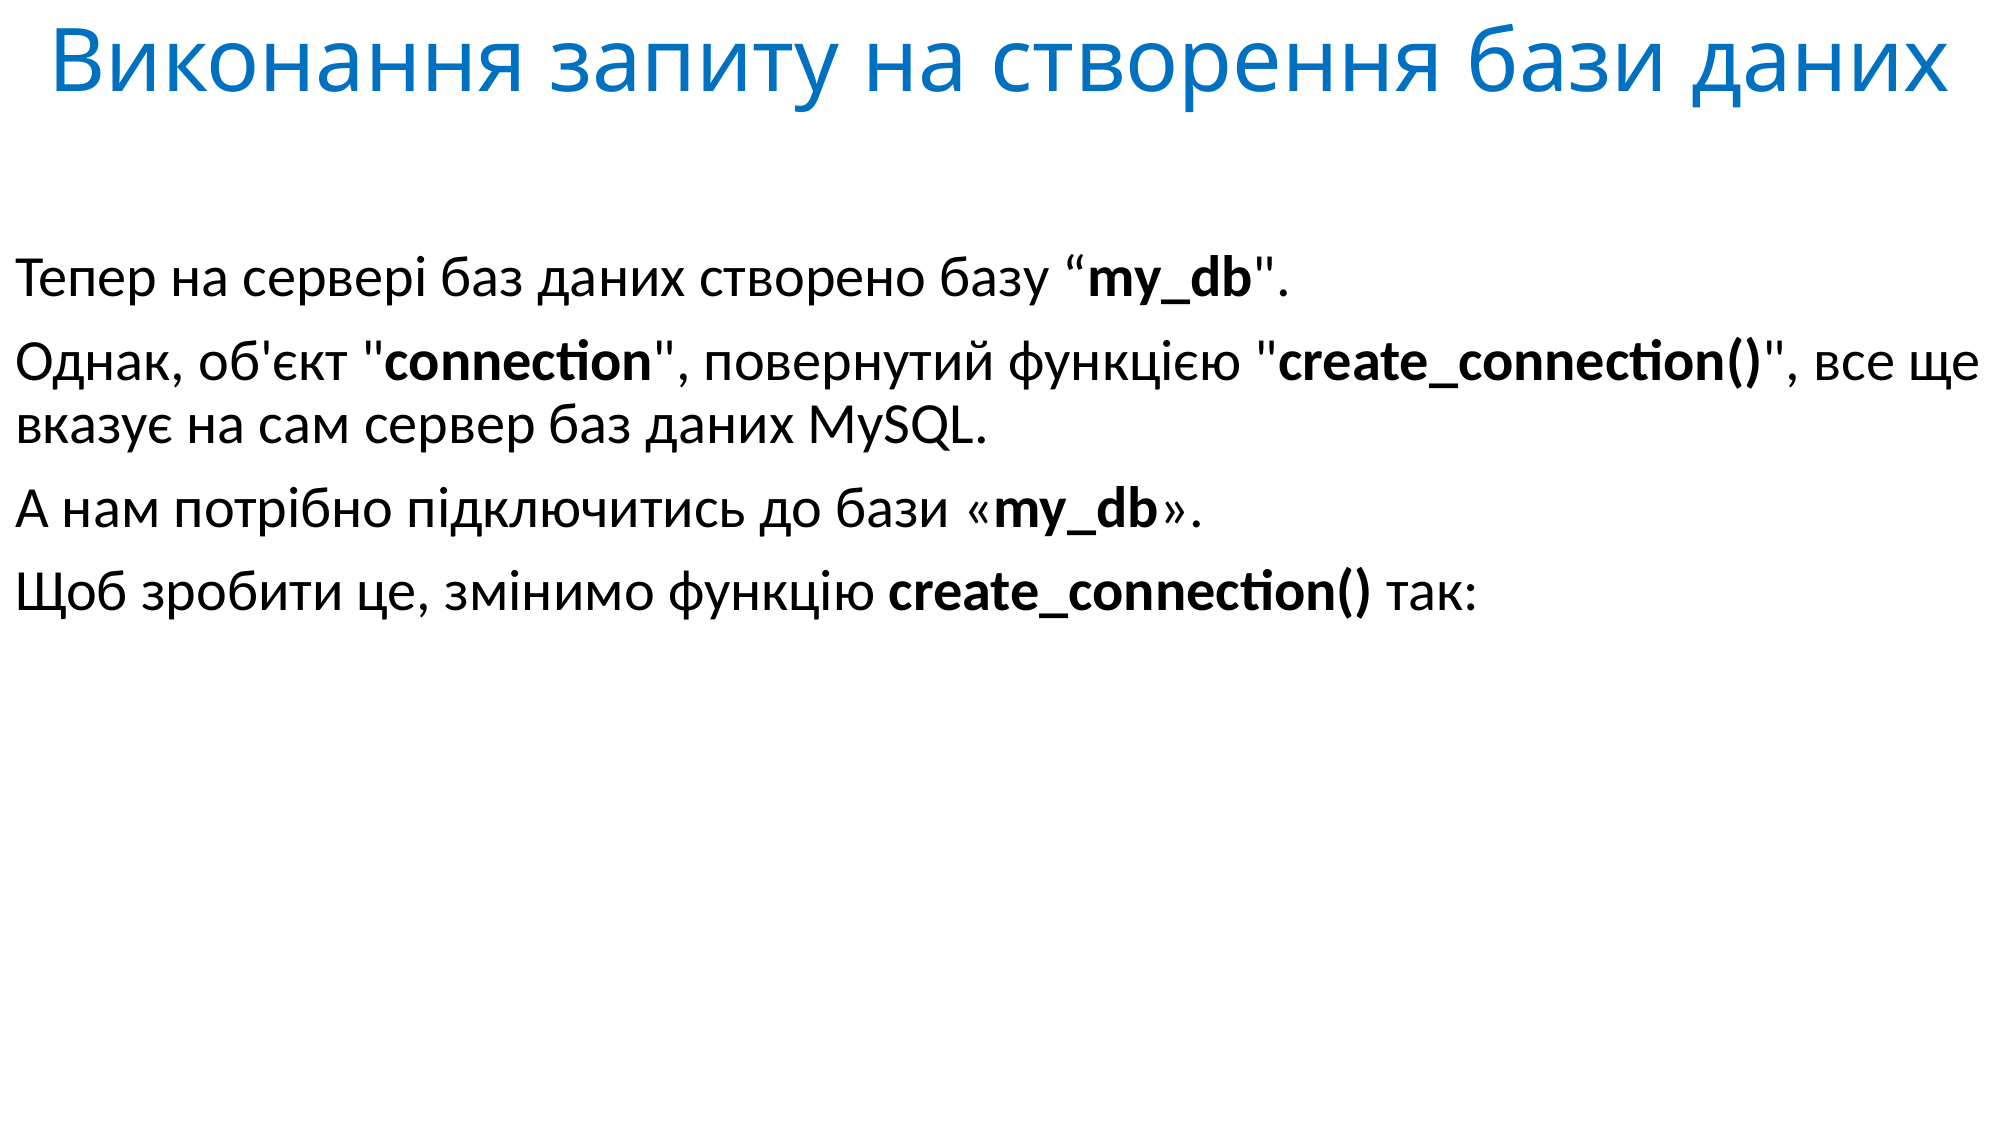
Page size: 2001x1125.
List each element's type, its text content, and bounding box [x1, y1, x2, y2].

title Виконання запиту на створення бази даних [0, 3, 2000, 124]
list Тепер на сервері баз даних створено базу “my_db". Однак, об'єкт "connection", повернутий функцією "create_connection()", все ще вказує на сам сервер баз даних MySQL. А нам потрібно підключитись до бази «my_db». Щоб зробити це, змінимо функцію create_connection() так: [0, 238, 2000, 953]
